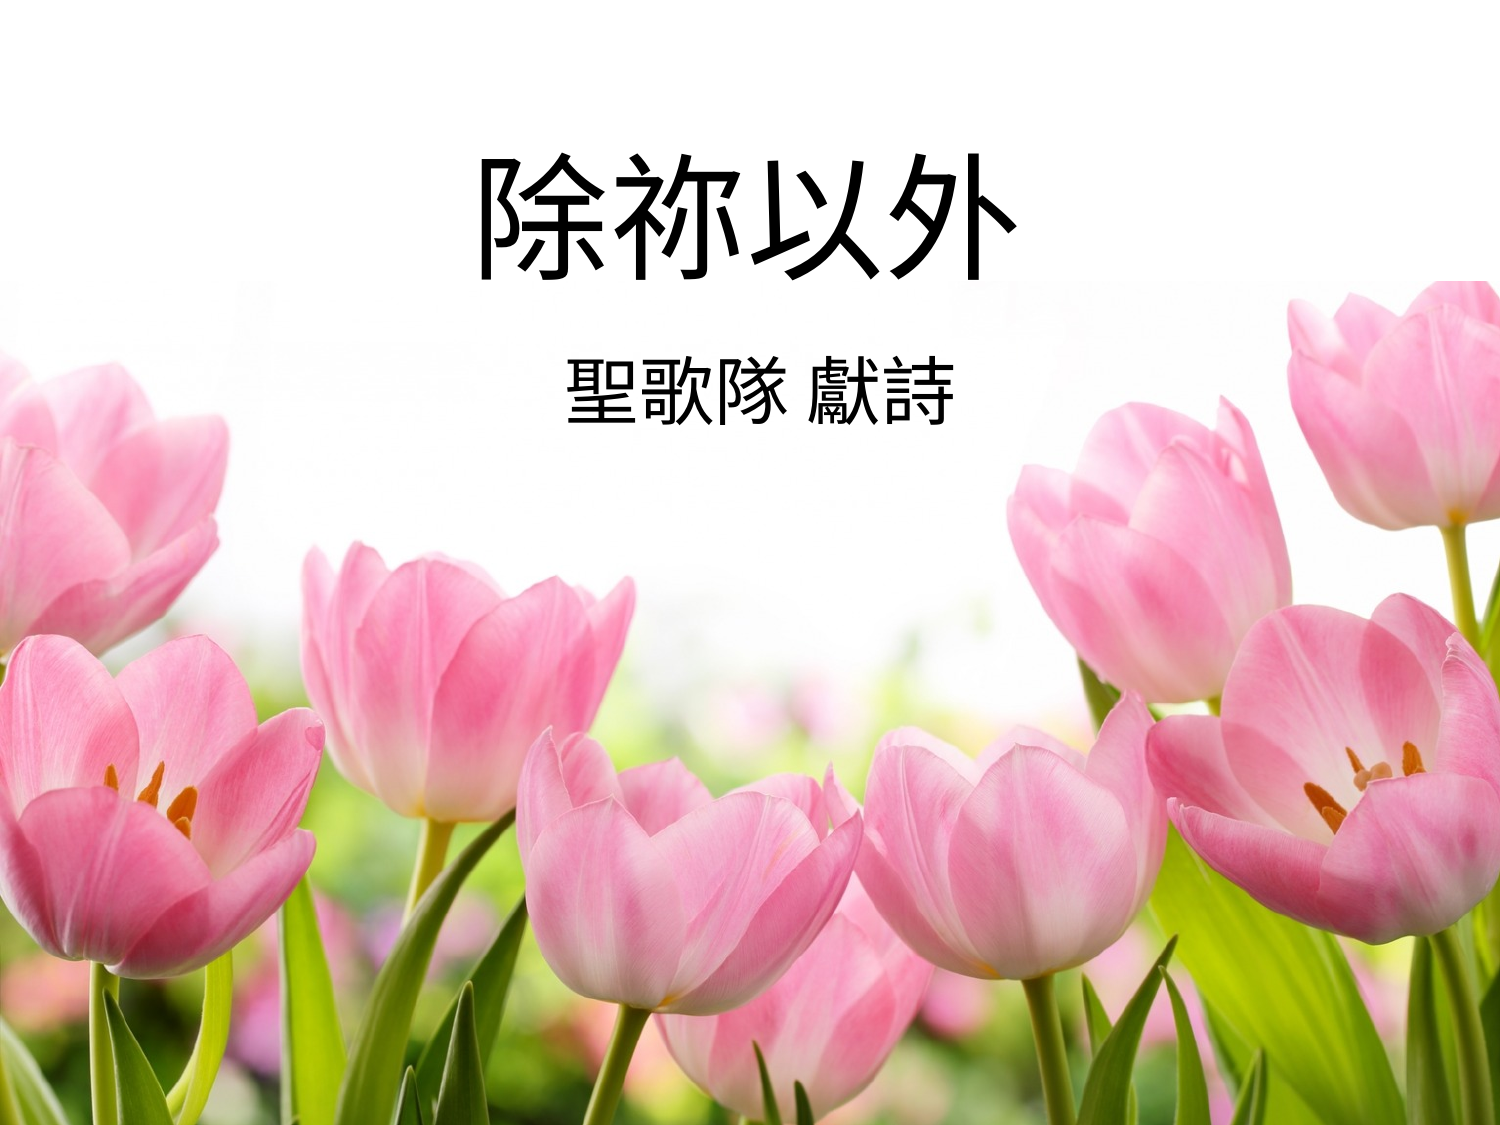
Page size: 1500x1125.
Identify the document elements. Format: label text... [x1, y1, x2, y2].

title 除祢以外 聖歌隊 獻詩 [174, 37, 1348, 279]
picture [0, 280, 1500, 1125]
